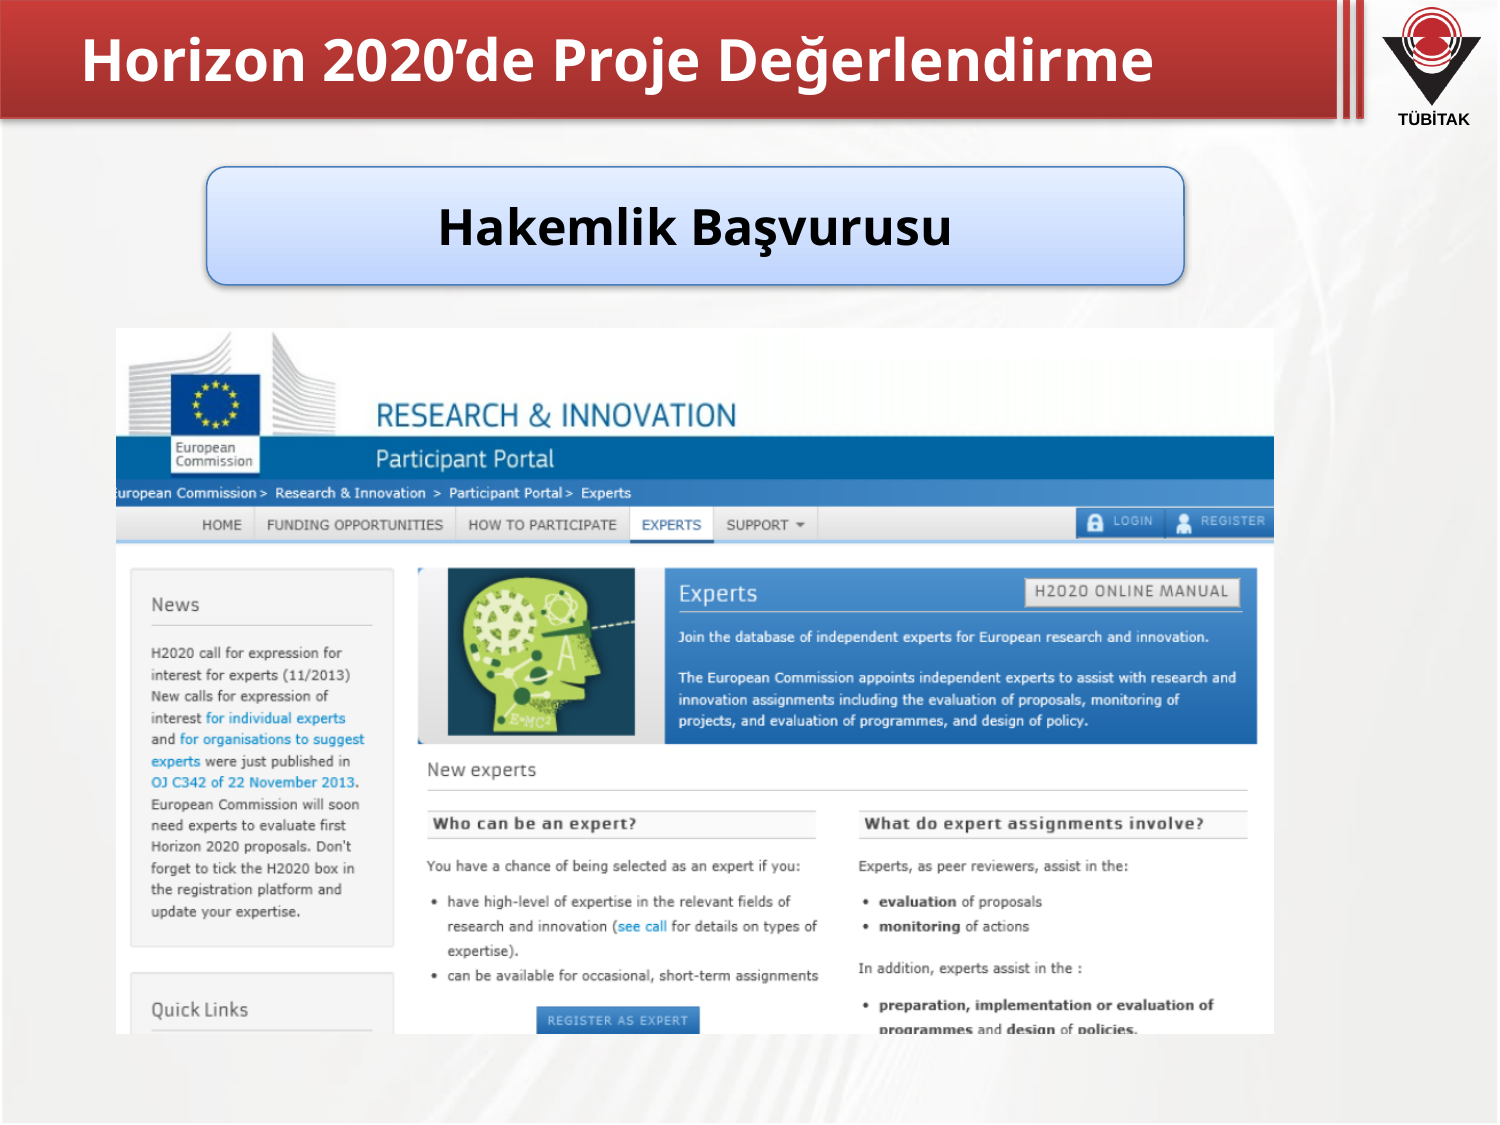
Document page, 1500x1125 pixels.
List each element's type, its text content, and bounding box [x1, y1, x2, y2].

picture [1, 0, 1499, 1125]
title Horizon 2020’de Proje Değerlendirme [64, 0, 1341, 117]
text_box Hakemlik Başvurusu [205, 166, 1185, 286]
